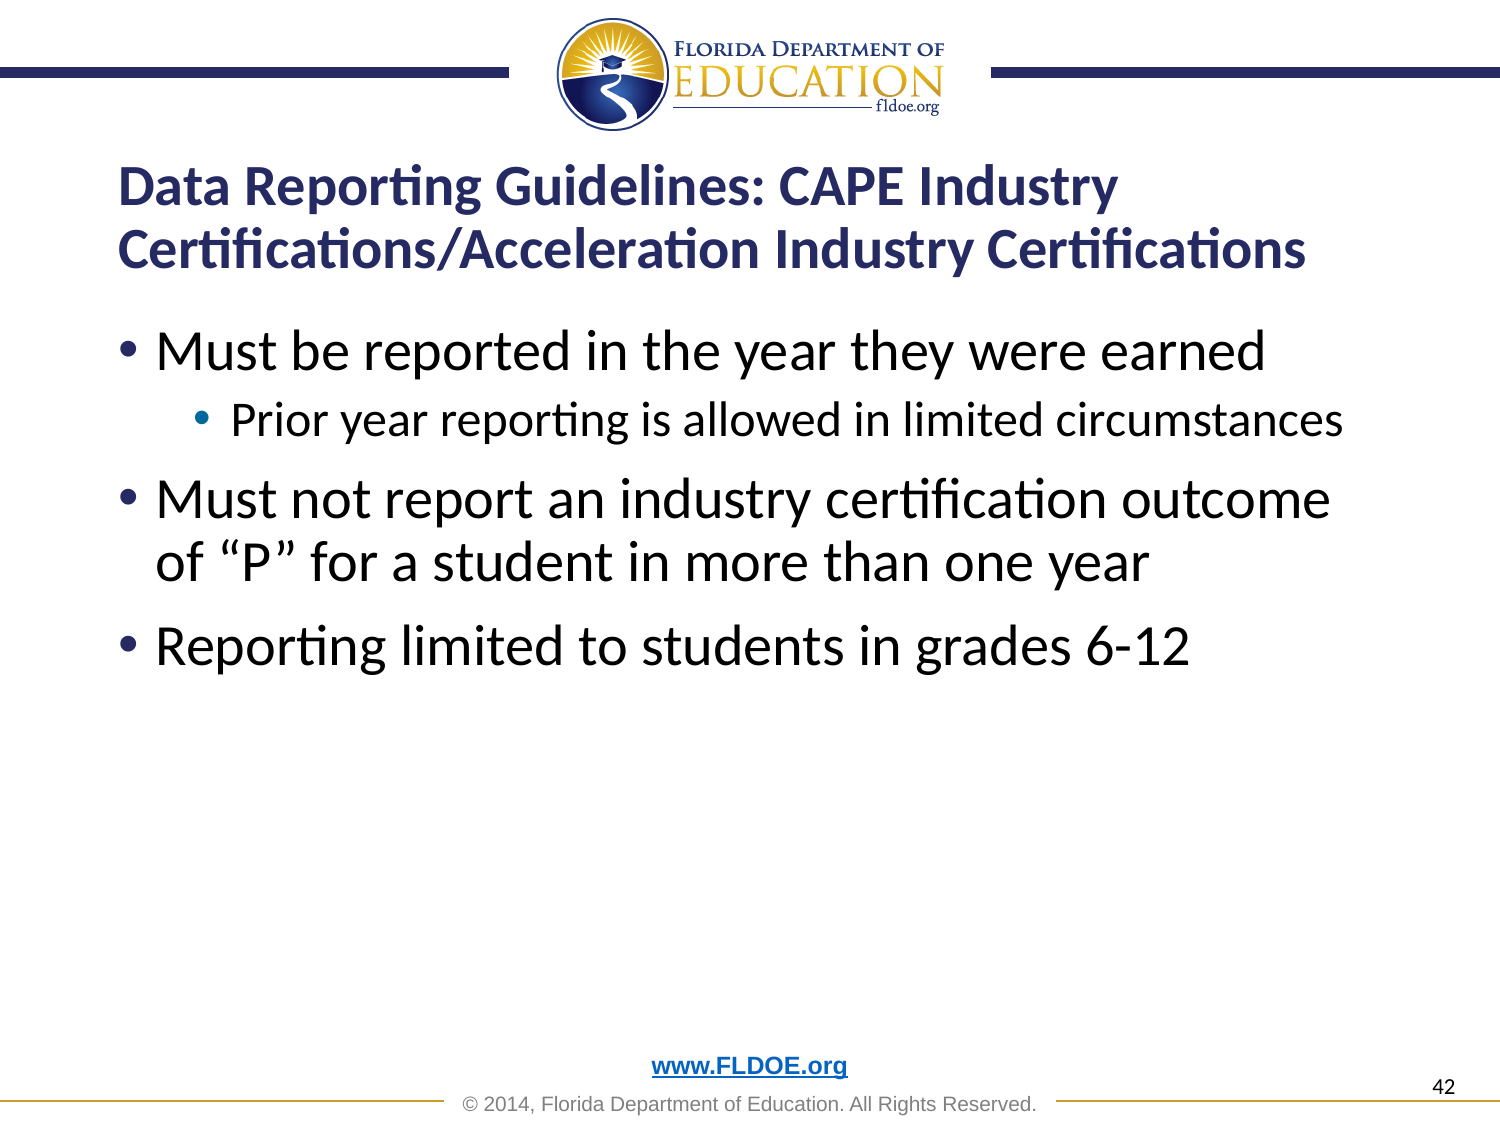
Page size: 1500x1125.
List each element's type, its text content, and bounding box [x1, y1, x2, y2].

list Must be reported in the year they were earned Prior year reporting is allowed in limited circumstances Must not report an industry certification outcome of “P” for a student in more than one year Reporting limited to students in grades 6-12 [103, 312, 1397, 1028]
title Data Reporting Guidelines: CAPE Industry Certifications/Acceleration Industry Certifications [103, 158, 1397, 289]
picture [538, 3, 962, 145]
slide_number 42 [1120, 1055, 1471, 1116]
